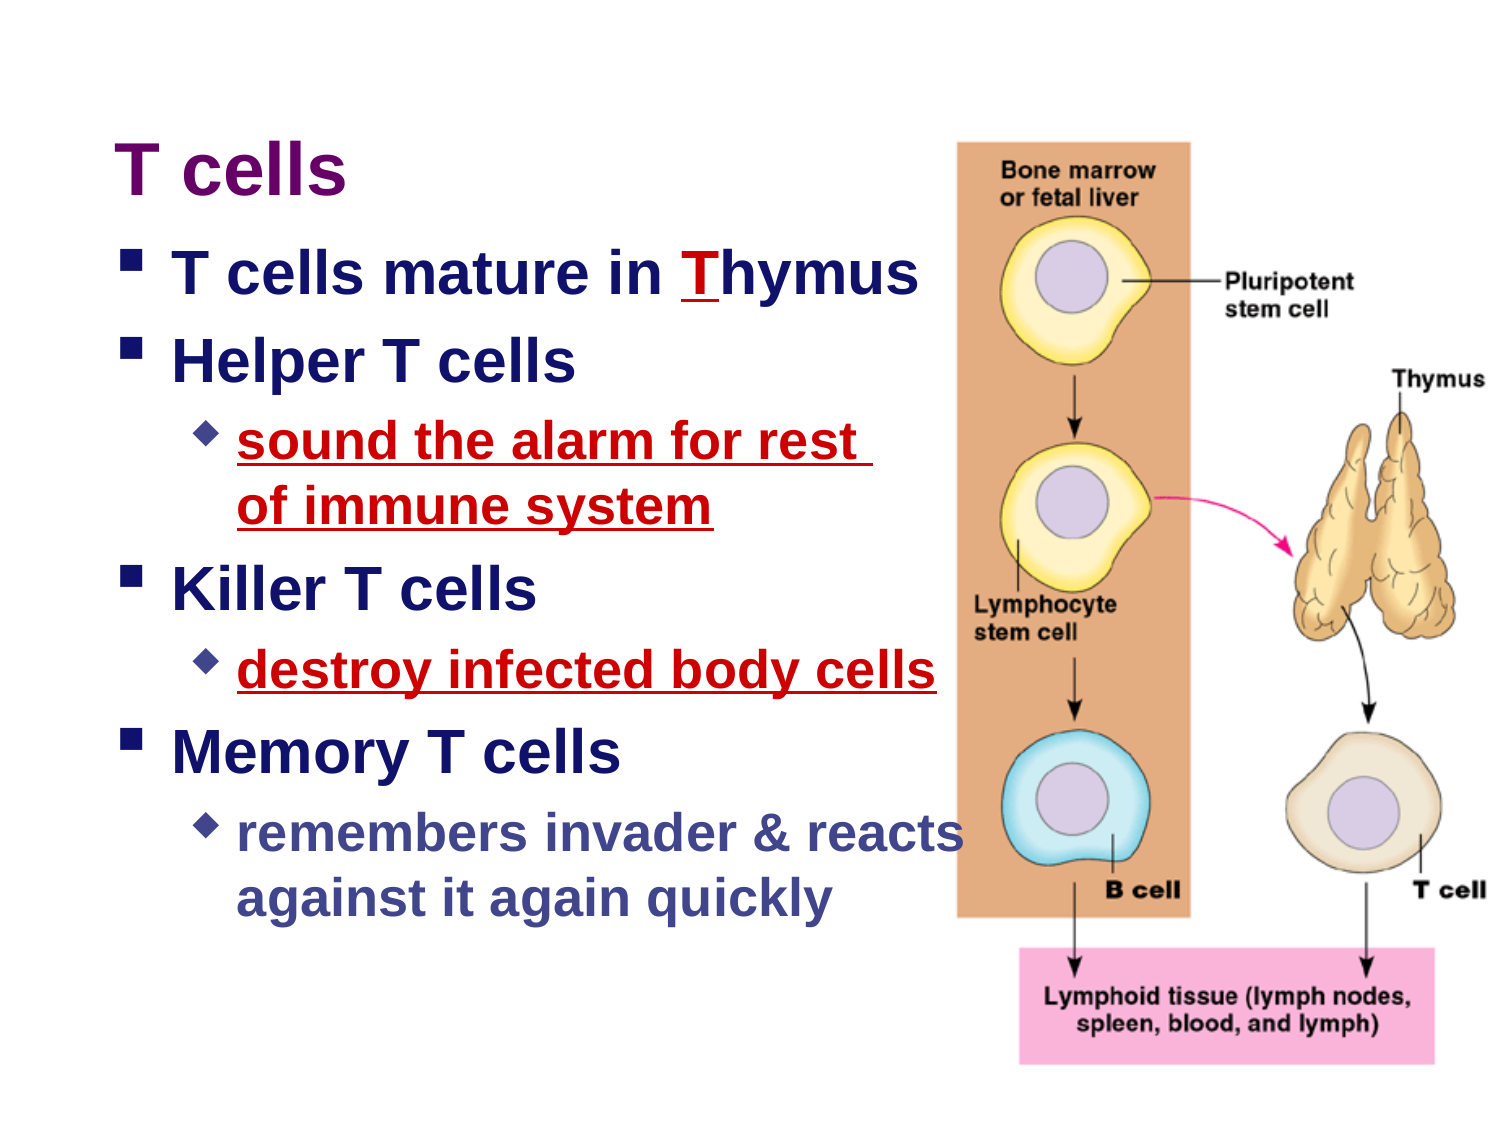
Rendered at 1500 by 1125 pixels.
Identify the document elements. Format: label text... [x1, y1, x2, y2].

picture [938, 130, 1500, 1070]
title T cells [99, 112, 1376, 224]
list T cells mature in Thymus Helper T cells sound the alarm for rest of immune system Killer T cells destroy infected body cells Memory T cells remembers invader & reacts against it again quickly [99, 224, 933, 1051]
